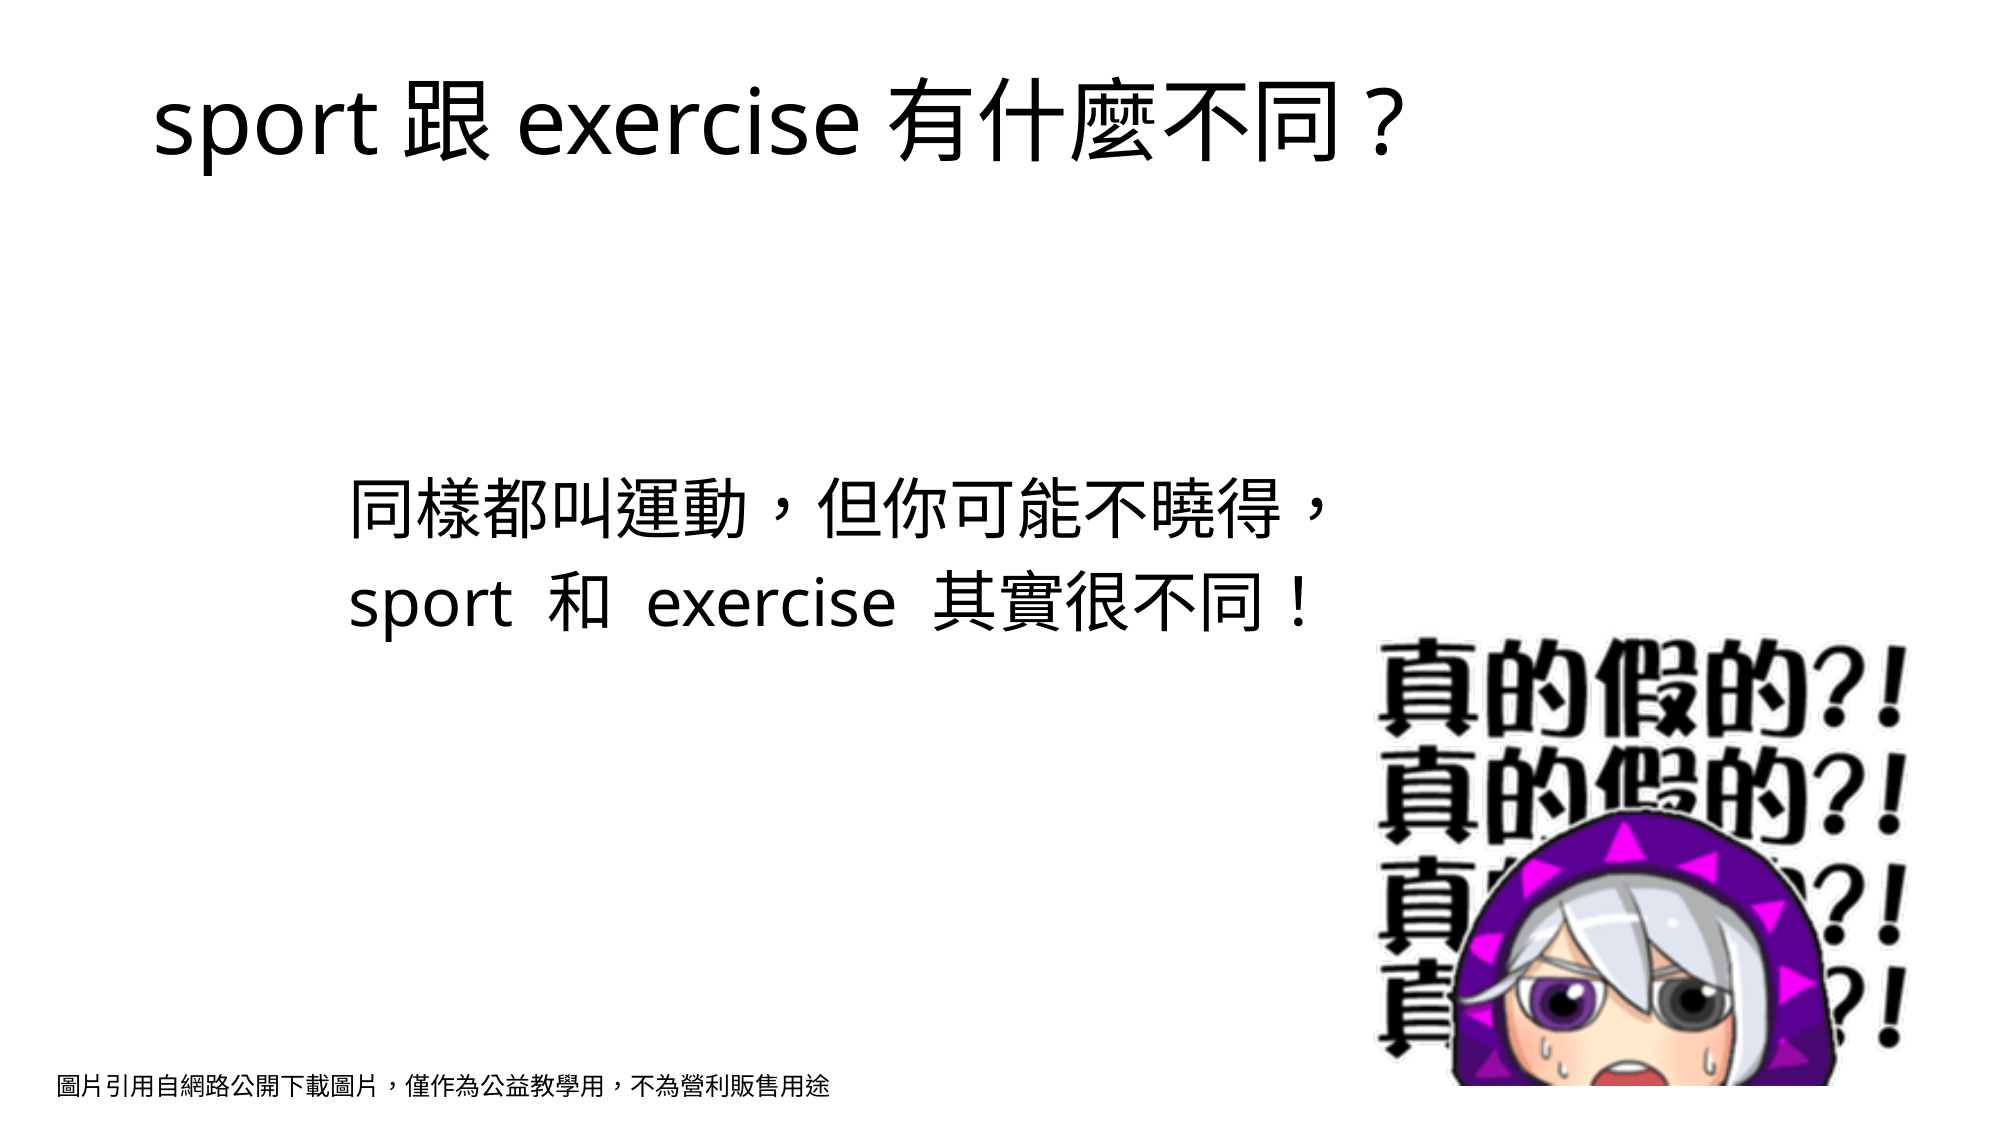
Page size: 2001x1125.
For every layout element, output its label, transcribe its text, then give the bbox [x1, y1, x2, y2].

text_box 圖片引用自網路公開下載圖片，僅作為公益教學用，不為營利販售用途 [41, 1062, 847, 1108]
title sport跟exercise有什麼不同? [137, 59, 1863, 300]
picture [1366, 612, 1919, 1086]
list 同樣都叫運動，但你可能不曉得， sport 和 exercise 其實很不同！ [333, 468, 1716, 708]
